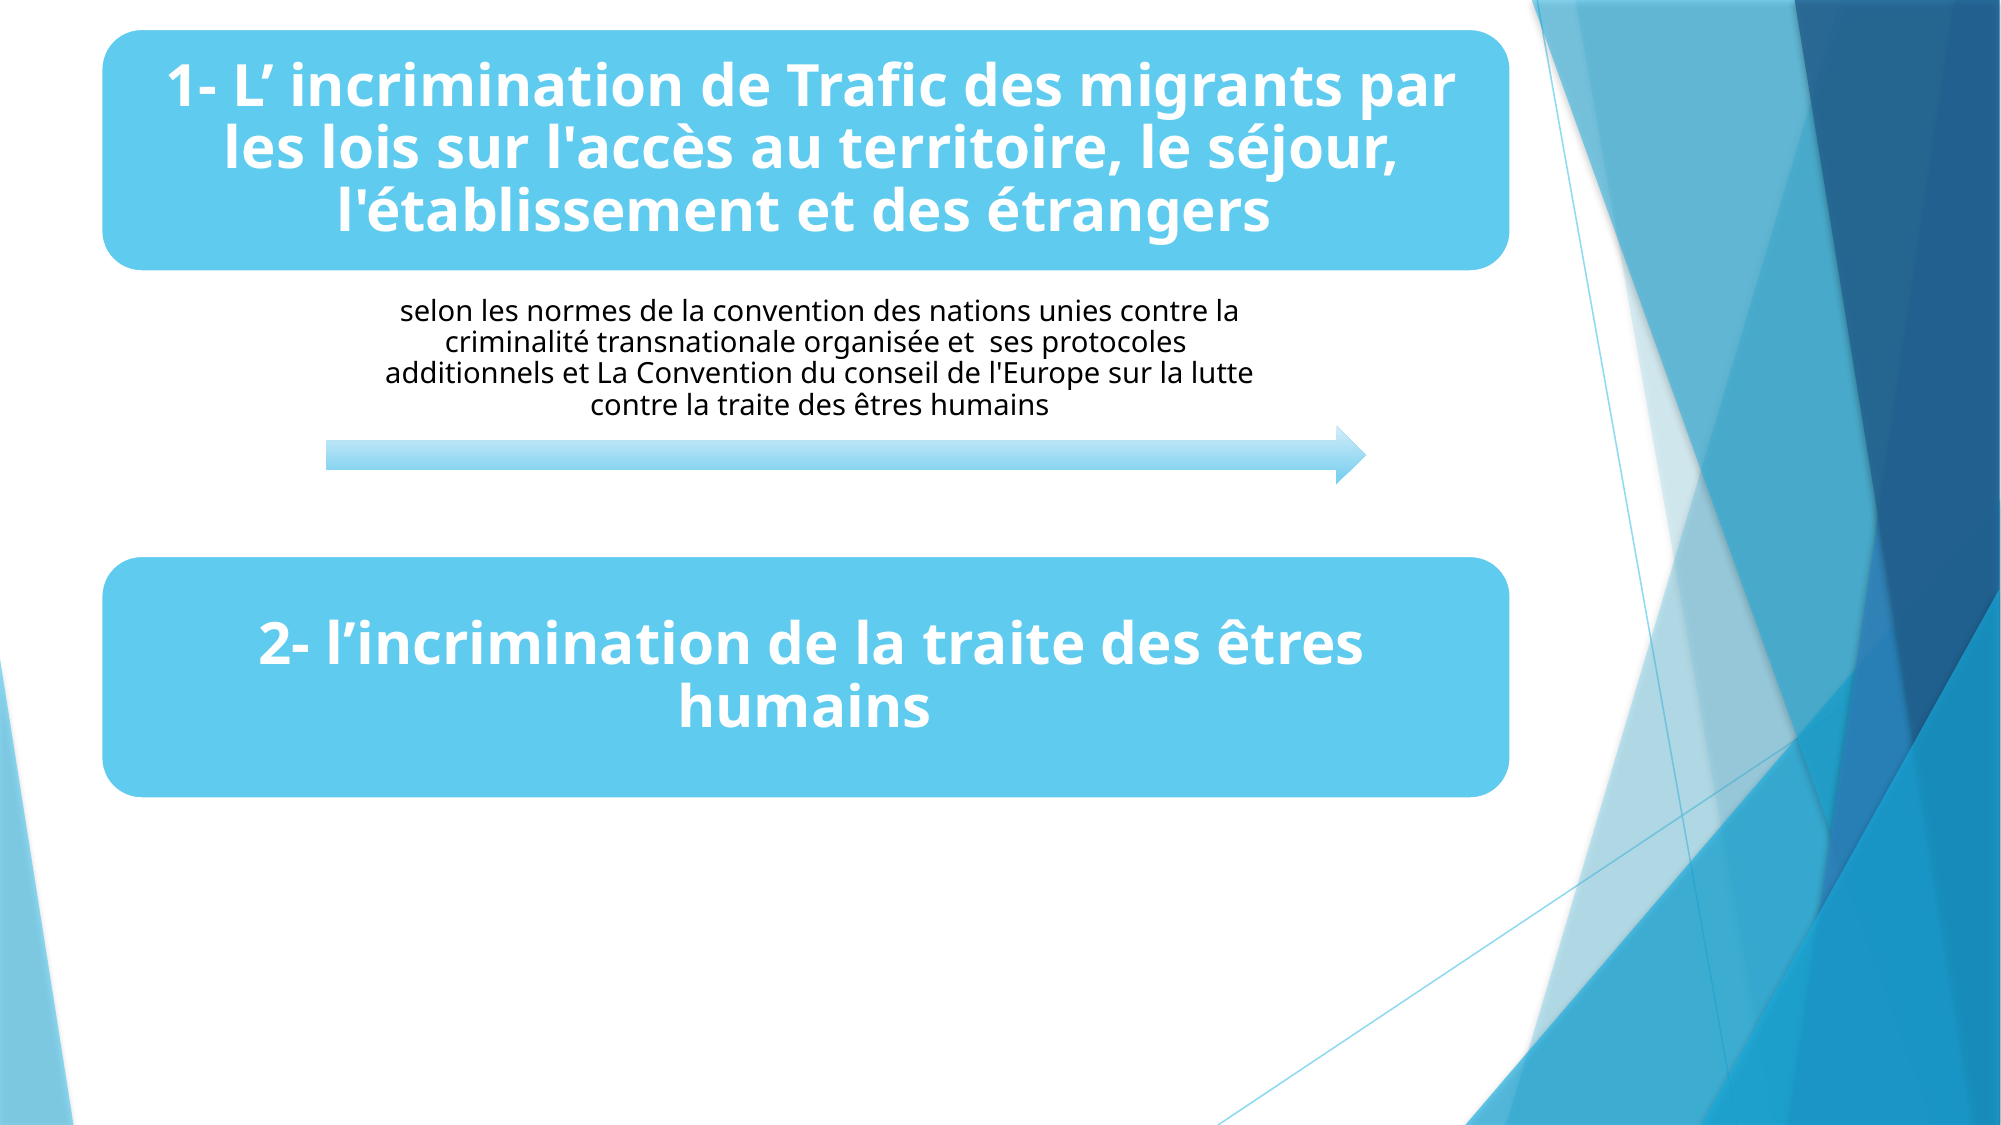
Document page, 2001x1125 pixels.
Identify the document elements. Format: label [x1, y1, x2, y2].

text_box [325, 343, 1370, 486]
list [100, 28, 1512, 801]
